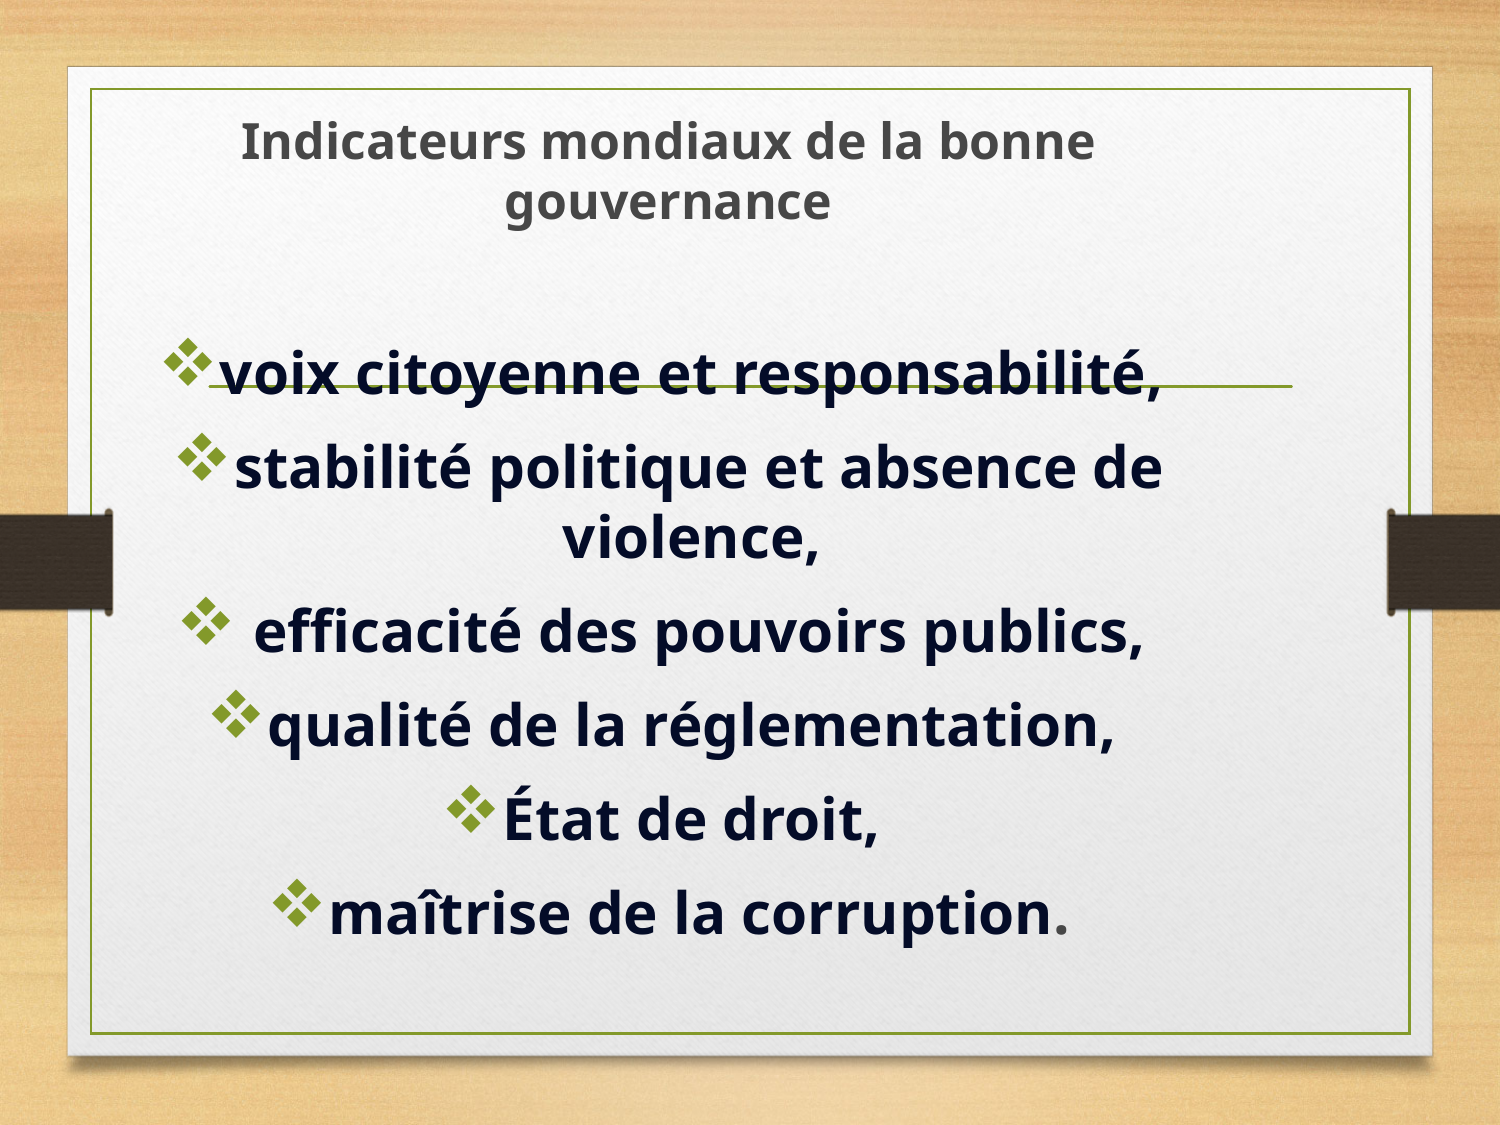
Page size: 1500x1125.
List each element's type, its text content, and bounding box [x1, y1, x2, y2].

picture [0, 0, 1500, 1125]
list Indicateurs mondiaux de la bonne gouvernance voix citoyenne et responsabilité, stabilité politique et absence de violence, efficacité des pouvoirs publics, qualité de la réglementation, État de droit, maîtrise de la corruption. [75, 101, 1263, 1059]
